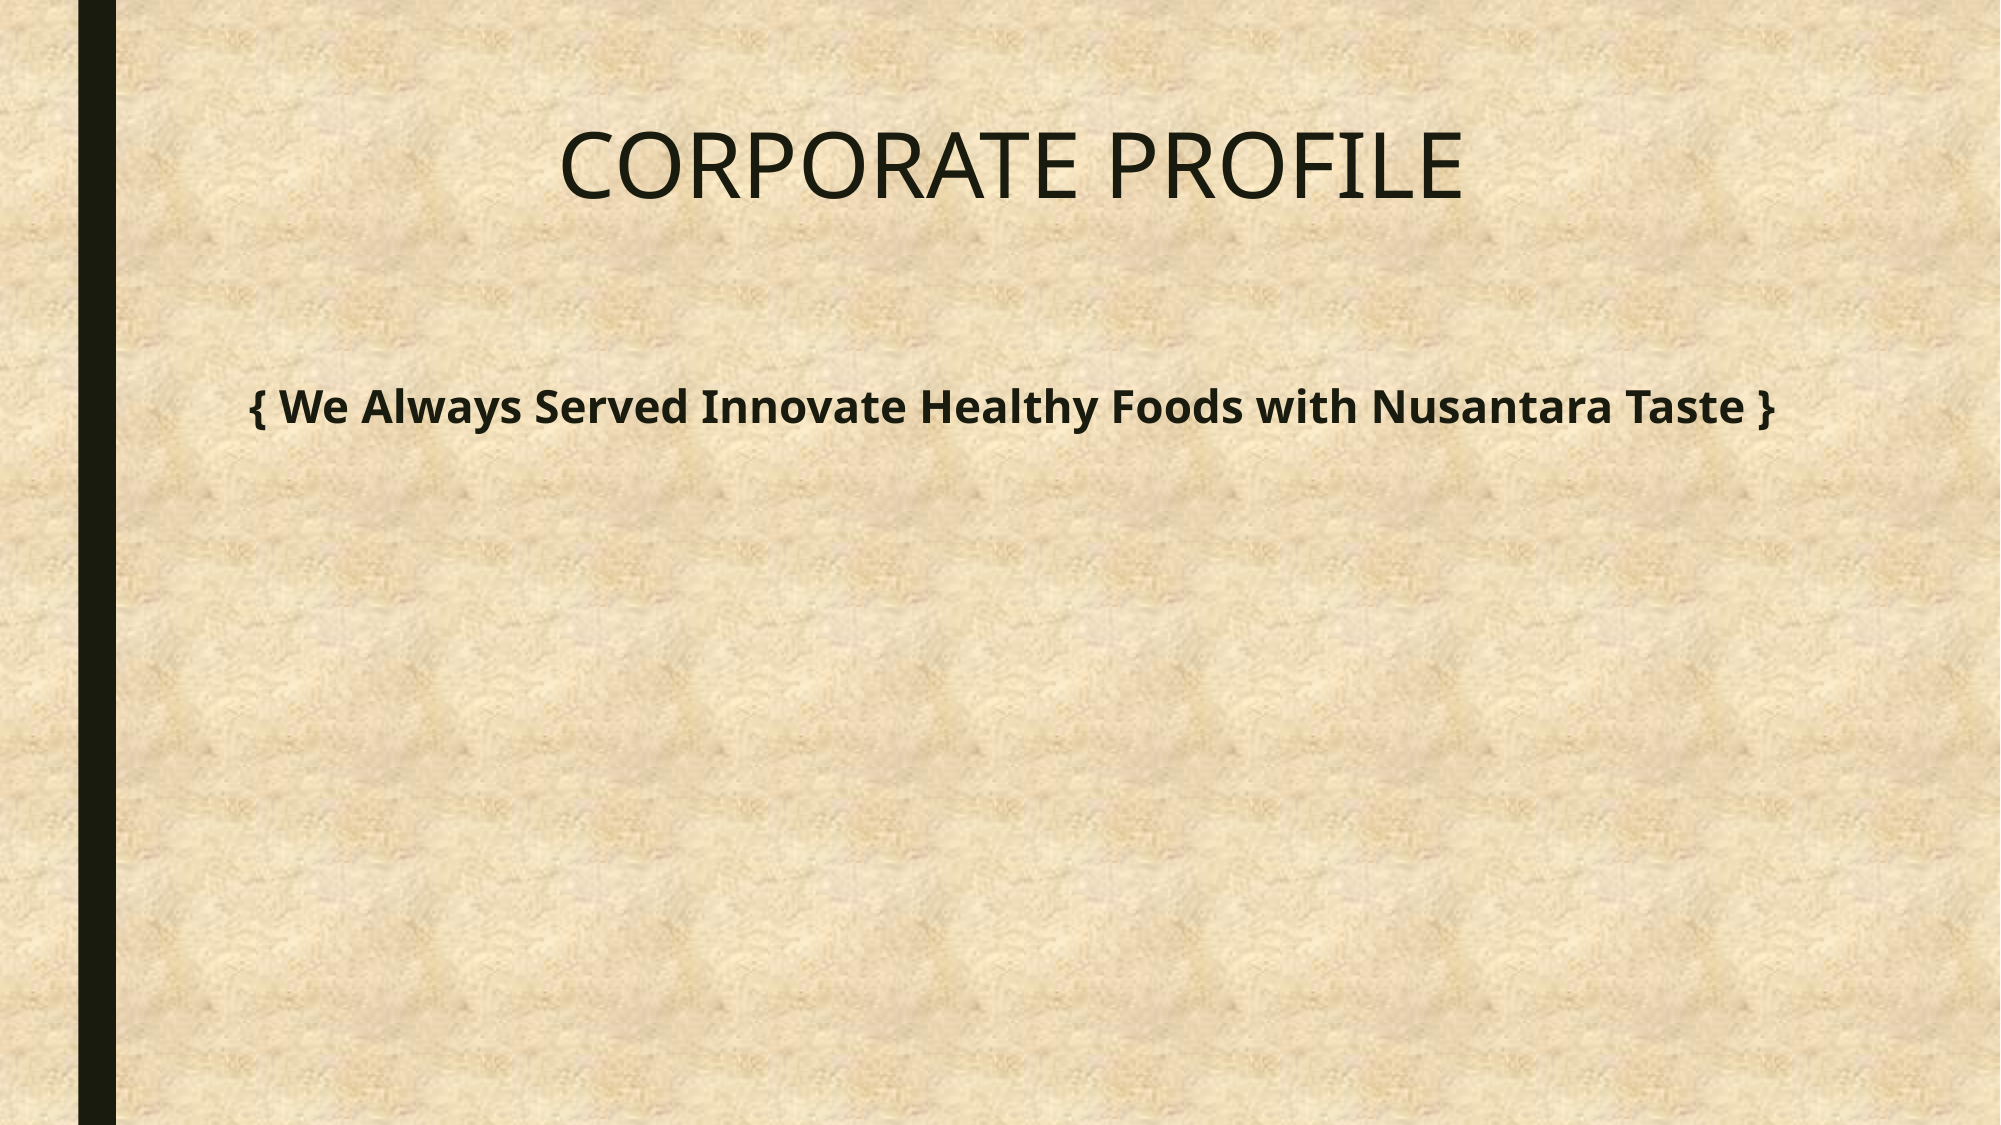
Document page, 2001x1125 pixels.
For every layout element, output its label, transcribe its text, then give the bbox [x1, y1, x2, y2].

list { We Always Served Innovate Healthy Foods with Nusantara Taste } [225, 375, 1800, 963]
picture [0, 0, 78, 1125]
title CORPORATE PROFILE [225, 112, 1800, 357]
picture [116, 0, 2001, 1125]
